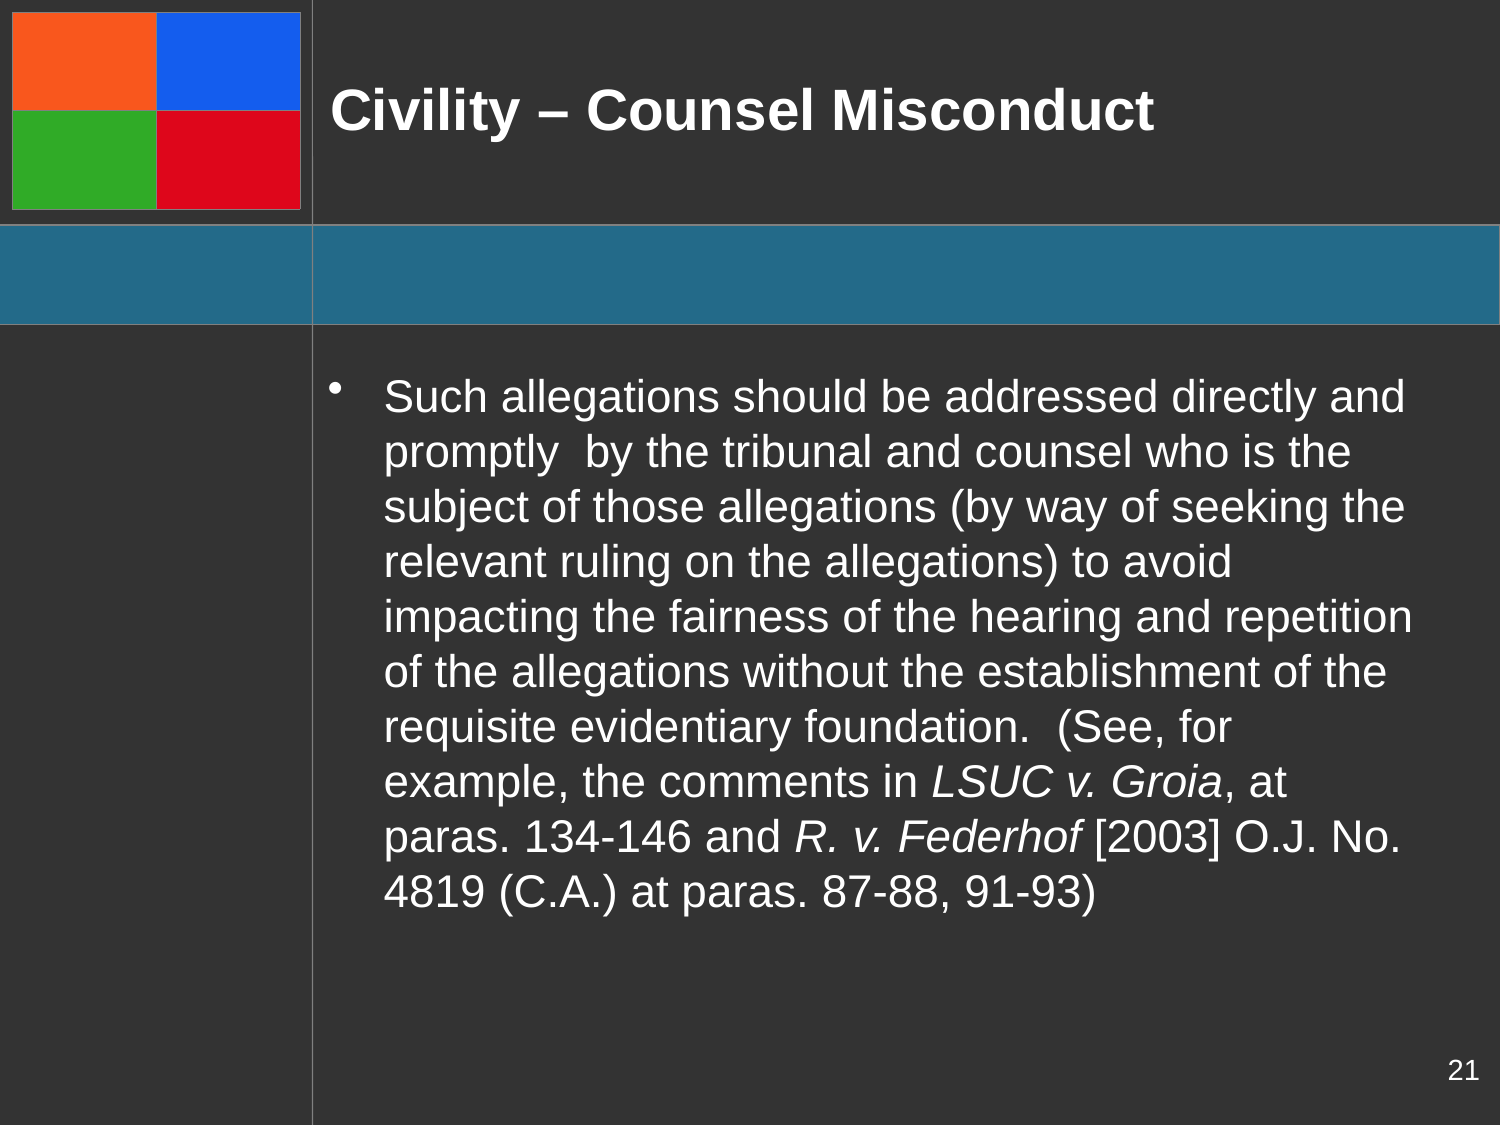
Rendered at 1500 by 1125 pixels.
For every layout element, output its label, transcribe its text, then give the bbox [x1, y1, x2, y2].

slide_number 21 [1145, 1043, 1496, 1122]
title Civility – Counsel Misconduct [315, 62, 1500, 163]
list Such allegations should be addressed directly and promptly by the tribunal and counsel who is the subject of those allegations (by way of seeking the relevant ruling on the allegations) to avoid impacting the fairness of the hearing and repetition of the allegations without the establishment of the requisite evidentiary foundation. (See, for example, the comments in LSUC v. Groia, at paras. 134-146 and R. v. Federhof [2003] O.J. No. 4819 (C.A.) at paras. 87-88, 91-93) [312, 359, 1438, 1072]
